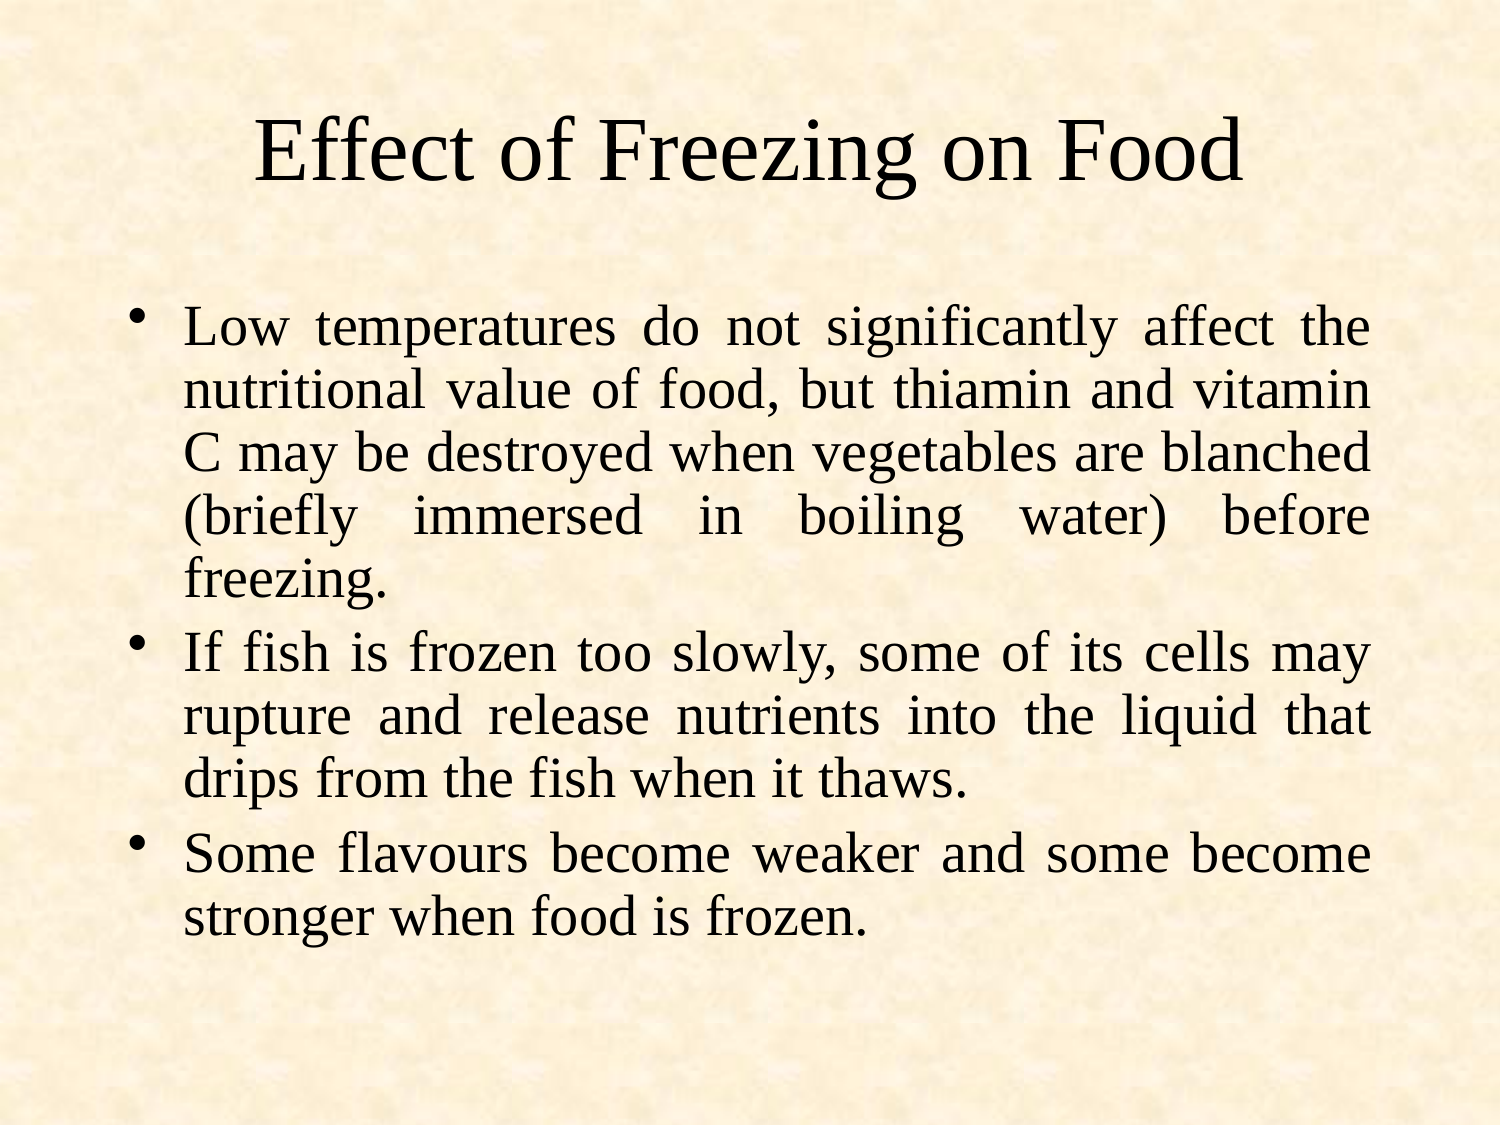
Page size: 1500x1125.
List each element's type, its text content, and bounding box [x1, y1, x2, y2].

picture [0, 0, 1500, 1125]
title Effect of Freezing on Food [112, 49, 1388, 238]
list Low temperatures do not significantly affect the nutritional value of food, but thiamin and vitamin C may be destroyed when vegetables are blanched (briefly immersed in boiling water) before freezing. If fish is frozen too slowly, some of its cells may rupture and release nutrients into the liquid that drips from the fish when it thaws. Some flavours become weaker and some become stronger when food is frozen. [112, 287, 1388, 963]
